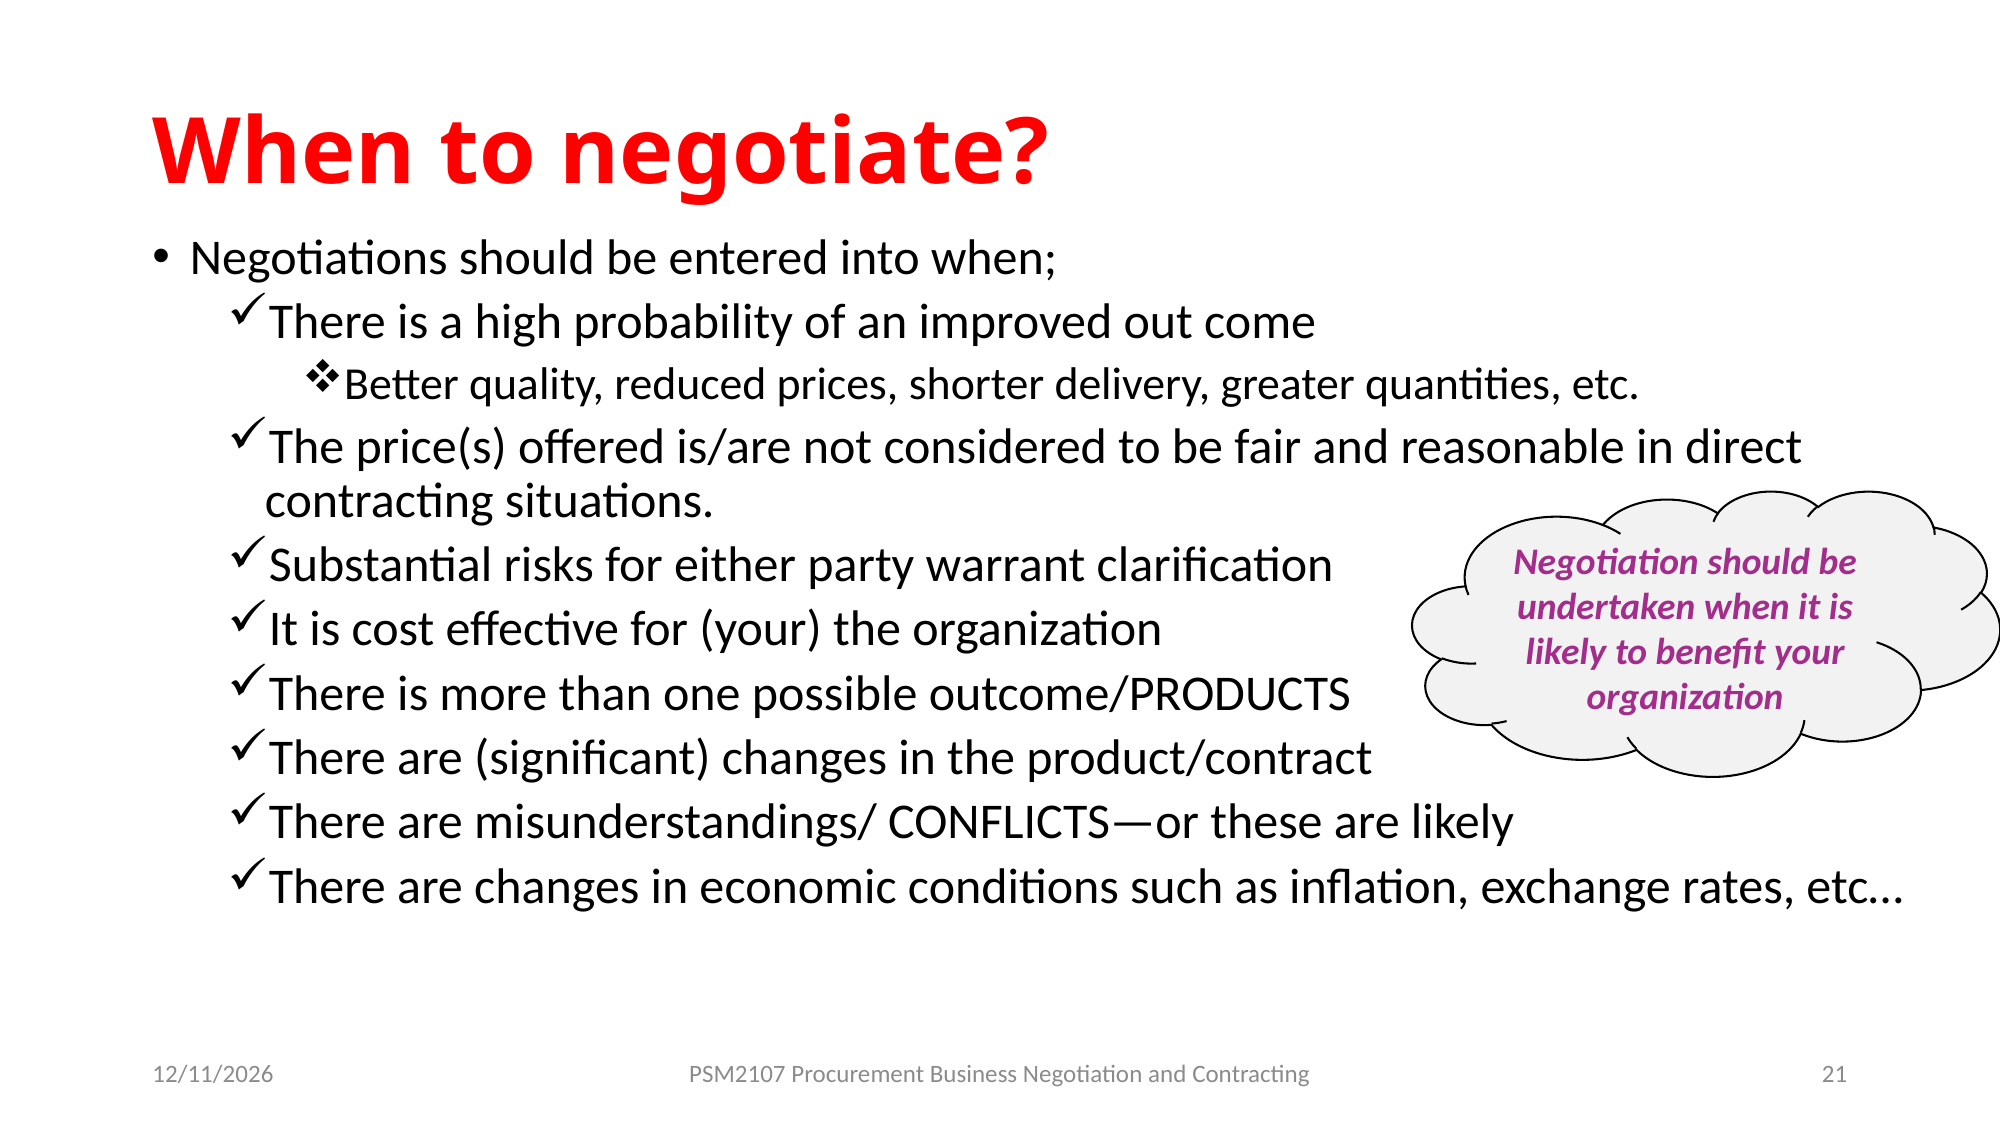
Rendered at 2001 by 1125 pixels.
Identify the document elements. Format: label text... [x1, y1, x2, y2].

title When to negotiate? [137, 59, 1863, 223]
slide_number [137, 1042, 588, 1103]
text_box Negotiation should be undertaken when it is likely to benefit your organization [1410, 490, 2000, 778]
footer PSM2107 Procurement Business Negotiation and Contracting [662, 1042, 1338, 1103]
list Negotiations should be entered into when; There is a high probability of an improved out come Better quality, reduced prices, shorter delivery, greater quantities, etc. The price(s) offered is/are not considered to be fair and reasonable in direct contracting situations. Substantial risks for either party warrant clarification It is cost effective for (your) the organization There is more than one possible outcome/PRODUCTS There are (significant) changes in the product/contract There are misunderstandings/ CONFLICTS—or these are likely There are changes in economic conditions such as inflation, exchange rates, etc… [137, 223, 1969, 1043]
slide_number 21 [1412, 1042, 1863, 1103]
